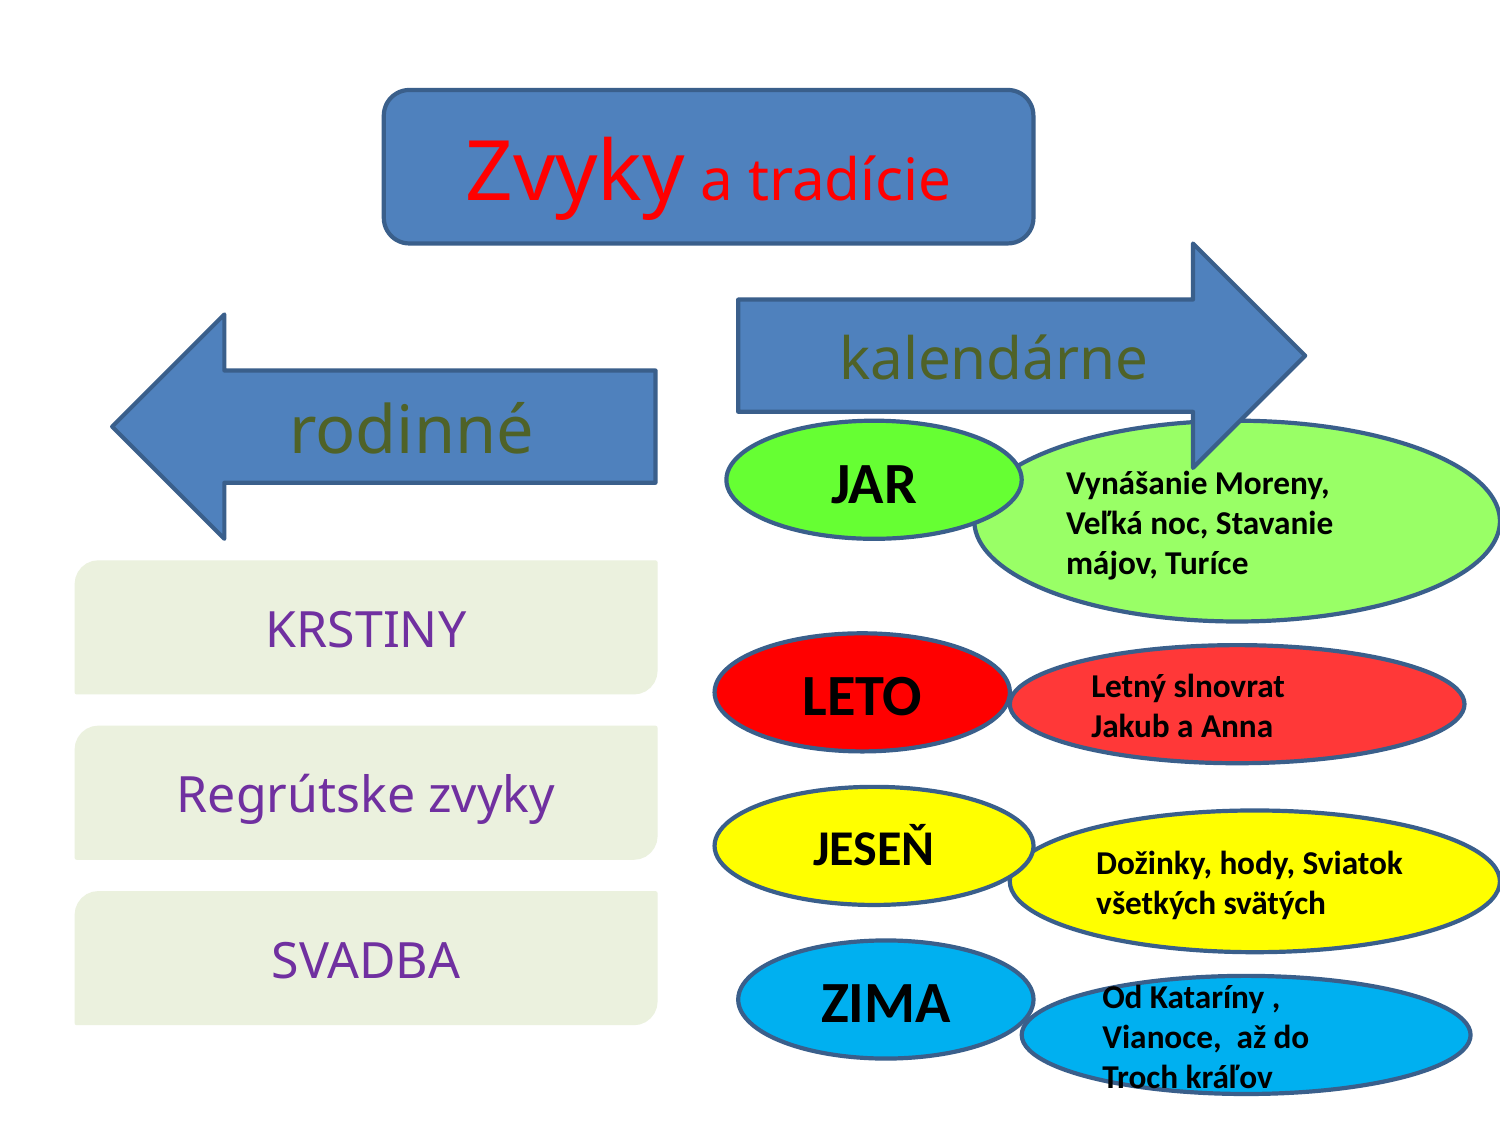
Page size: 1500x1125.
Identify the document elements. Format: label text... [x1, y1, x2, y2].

text_box JESEŇ [712, 784, 1036, 908]
text_box JAR [724, 418, 1024, 541]
text_box KRSTINY [74, 560, 658, 695]
text_box Regrútske zvyky [74, 725, 658, 860]
text_box rodinné [110, 312, 658, 541]
text_box ZIMA [736, 938, 1036, 1061]
text_box Dožinky, hody, Sviatok všetkých svätých [1007, 808, 1500, 955]
text_box Od Kataríny , Vianoce, až do Troch kráľov [1019, 973, 1473, 1097]
text_box Vynášanie Moreny, Veľká noc, Stavanie májov, Turíce [972, 418, 1500, 624]
text_box Zvyky a tradície [381, 87, 1036, 246]
text_box kalendárne [736, 241, 1308, 470]
text_box LETO [712, 631, 1012, 754]
text_box Letný slnovrat Jakub a Anna [1008, 643, 1467, 766]
text_box SVADBA [74, 891, 658, 1026]
